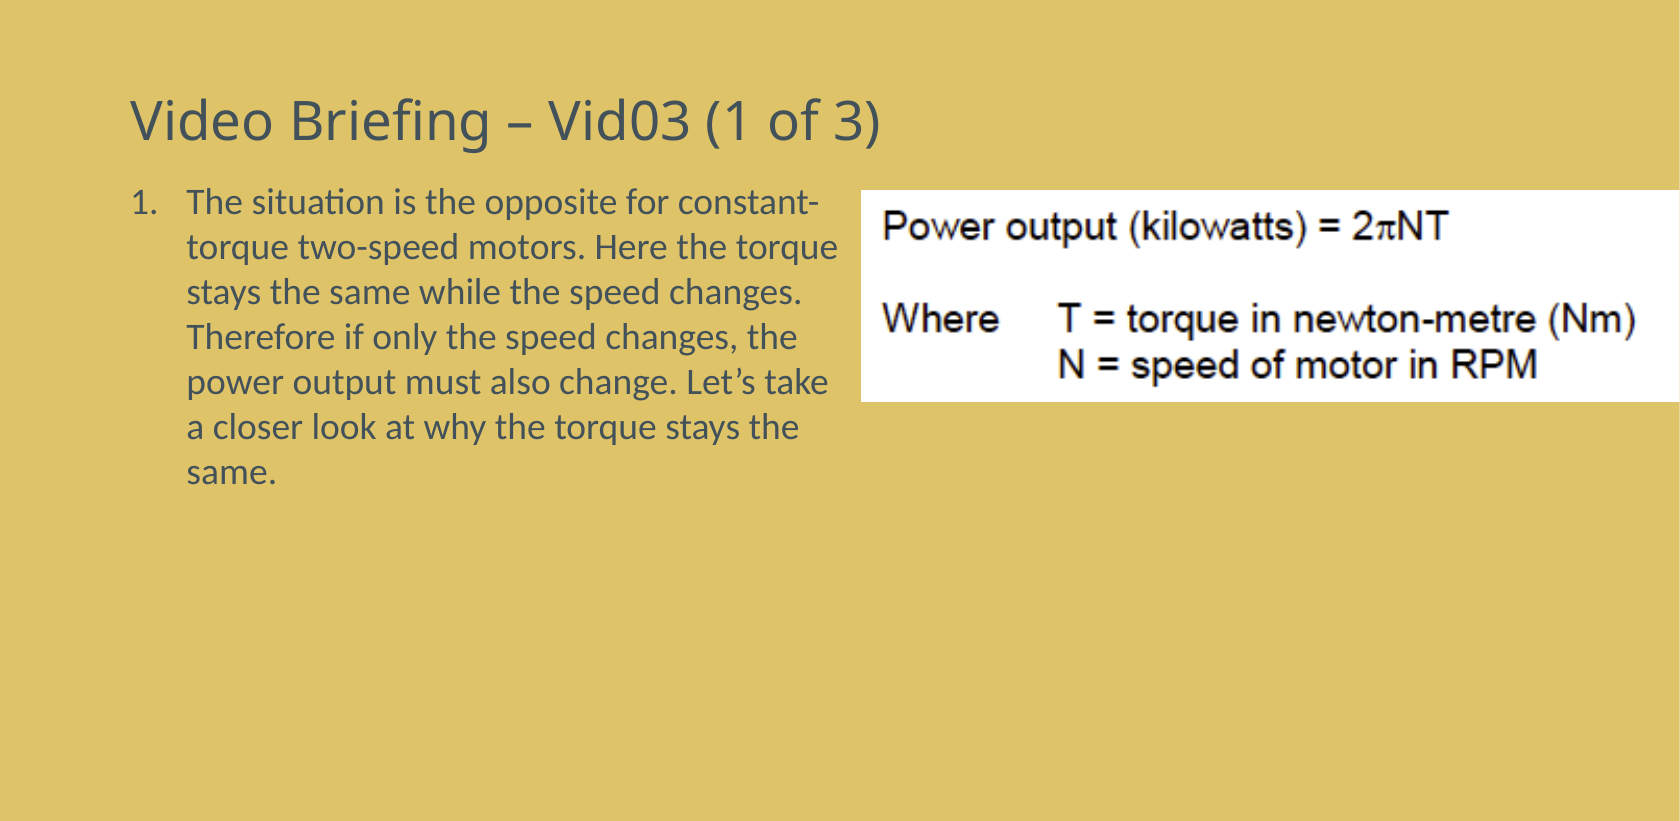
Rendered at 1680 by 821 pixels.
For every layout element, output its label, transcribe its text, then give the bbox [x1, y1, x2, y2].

picture [861, 190, 1680, 402]
title Video Briefing – Vid03 (1 of 3) [115, 43, 1565, 190]
text_box The situation is the opposite for constant-torque two-speed motors. Here the torque stays the same while the speed changes. Therefore if only the speed changes, the power output must also change. Let’s take a closer look at why the torque stays the same. [115, 169, 862, 500]
